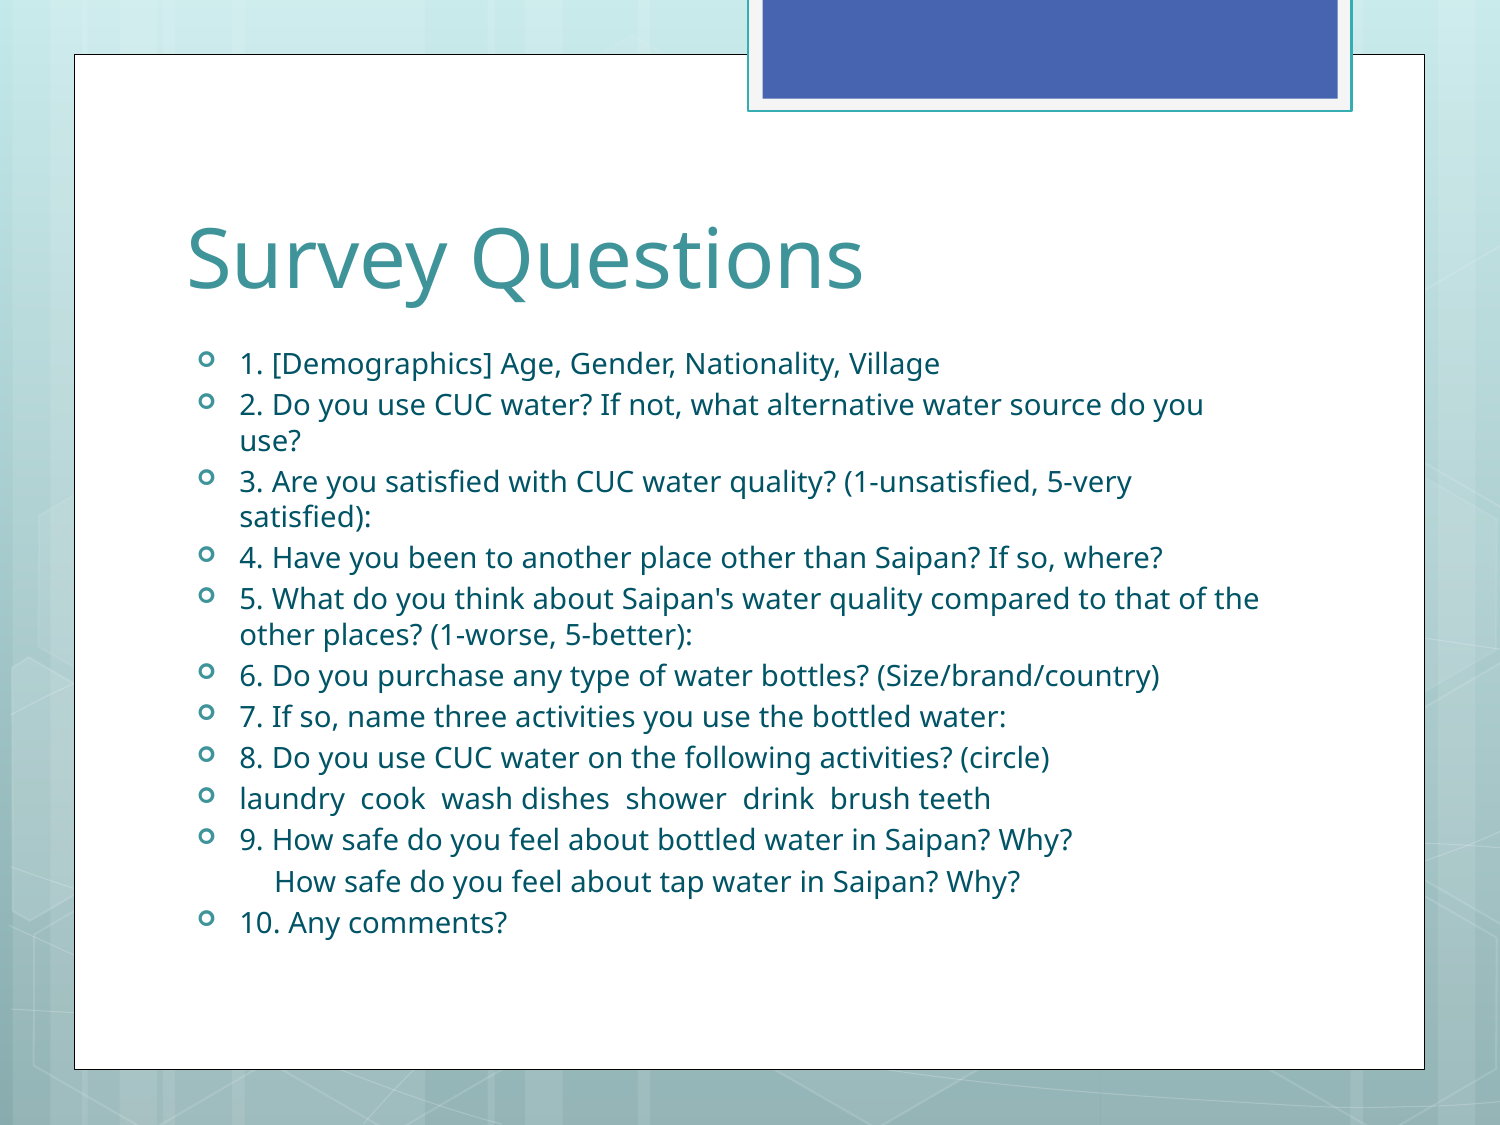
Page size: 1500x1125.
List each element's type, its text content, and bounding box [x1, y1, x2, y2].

title Survey Questions [171, 168, 1324, 313]
list 1. [Demographics] Age, Gender, Nationality, Village 2. Do you use CUC water? If not, what alternative water source do you use? 3. Are you satisfied with CUC water quality? (1-unsatisfied, 5-very satisfied): 4. Have you been to another place other than Saipan? If so, where? 5. What do you think about Saipan's water quality compared to that of the other places? (1-worse, 5-better): 6. Do you purchase any type of water bottles? (Size/brand/country) 7. If so, name three activities you use the bottled water: 8. Do you use CUC water on the following activities? (circle) laundry cook wash dishes shower drink brush teeth 9. How safe do you feel about bottled water in Saipan? Why? How safe do you feel about tap water in Saipan? Why? 10. Any comments? [171, 337, 1283, 957]
